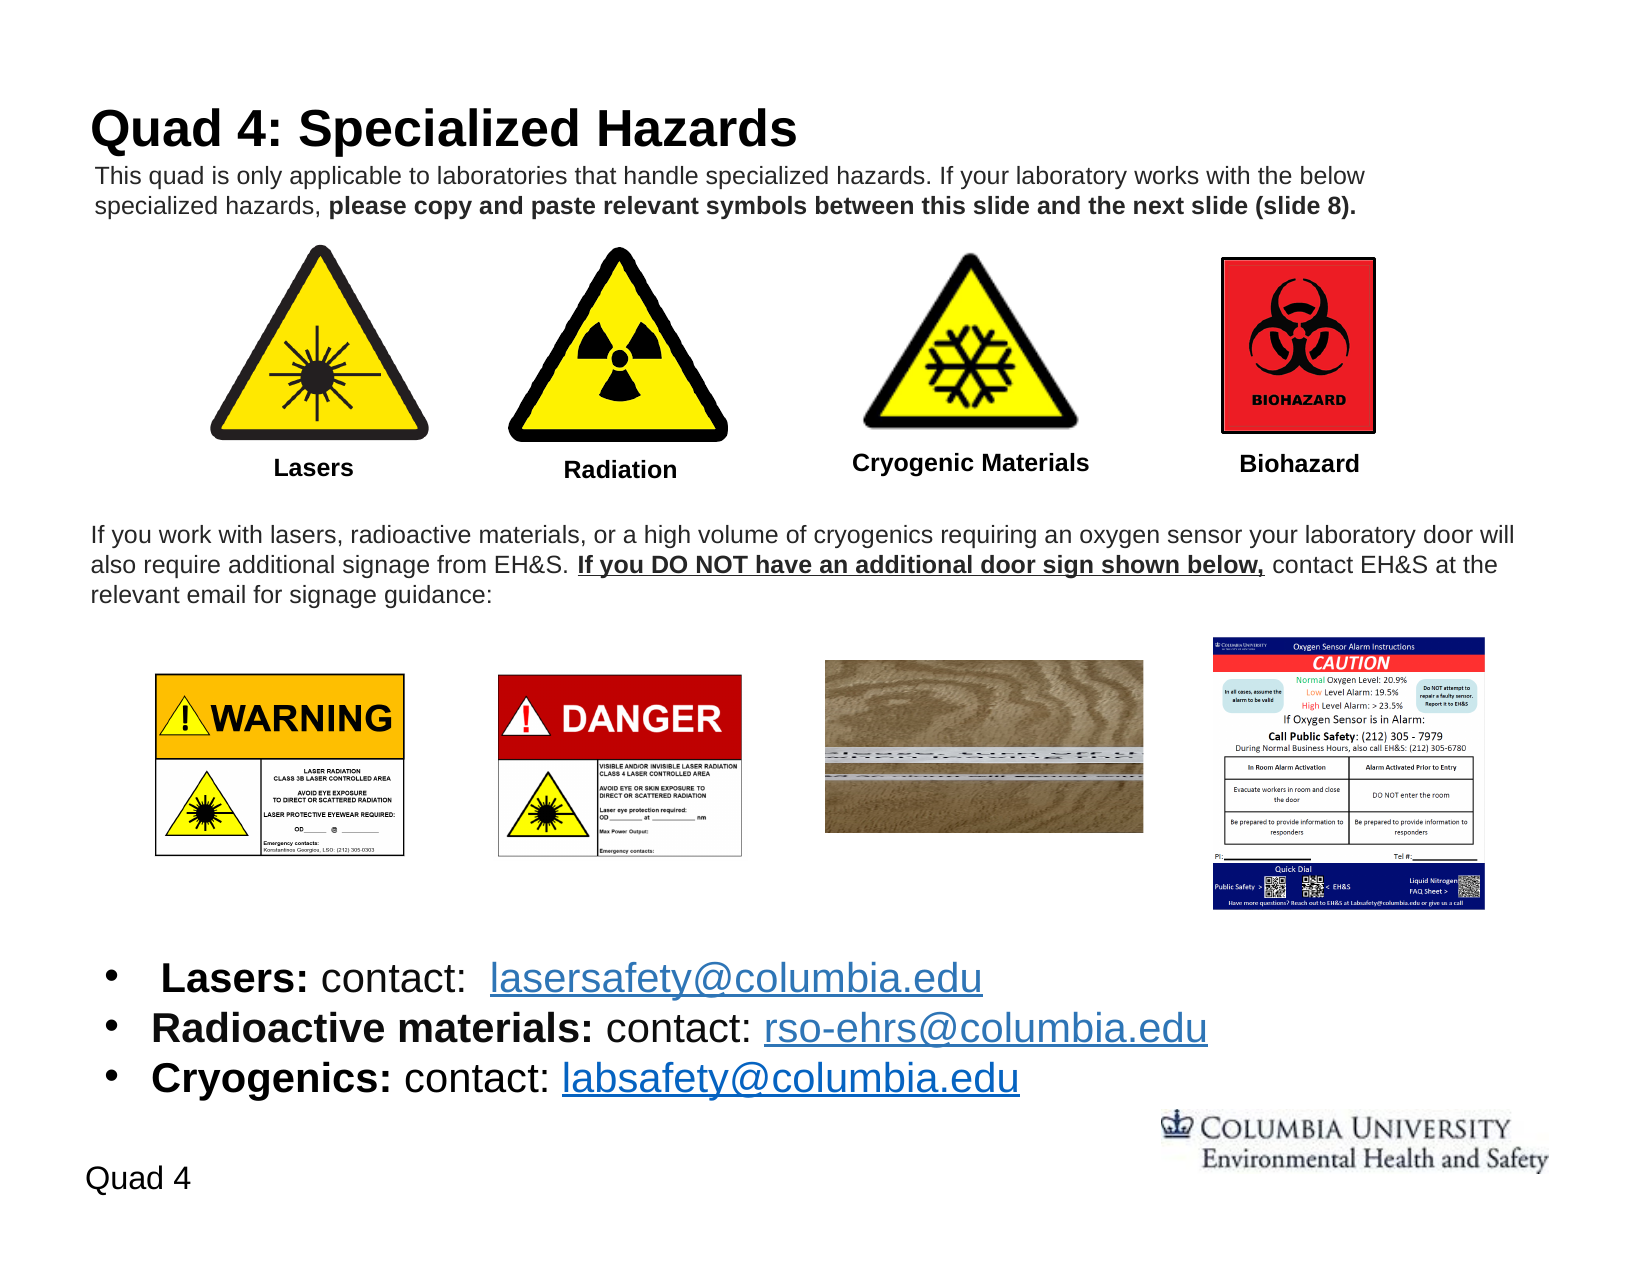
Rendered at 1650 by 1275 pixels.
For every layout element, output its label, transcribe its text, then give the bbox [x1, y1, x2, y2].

picture [1212, 636, 1485, 910]
picture [1161, 1109, 1549, 1174]
text_box If you work with lasers, radioactive materials, or a high volume of cryogenics requiring an oxygen sensor your laboratory door will also require additional signage from EH&S. If you DO NOT have an additional door sign shown below, contact EH&S at the relevant email for signage guidance: ​ [75, 511, 1576, 644]
text_box Quad 4 [70, 1149, 407, 1204]
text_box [836, 228, 1111, 485]
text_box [478, 247, 778, 492]
picture [492, 670, 748, 861]
picture [825, 605, 1144, 924]
picture [154, 673, 406, 857]
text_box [1224, 260, 1383, 486]
text_box This quad is only applicable to laboratories that handle specialized hazards. If your laboratory works with the below specialized hazards, please copy and paste relevant symbols between this slide and the next slide (slide 8). [79, 144, 1499, 234]
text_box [208, 231, 430, 490]
text_box Quad 4: Specialized Hazards [74, 87, 1346, 165]
text_box Lasers: contact: lasersafety@columbia.edu Radioactive materials: contact: rso-ehrs@columbia.edu Cryogenics: contact: labsafety@columbia.edu [89, 942, 1370, 1108]
